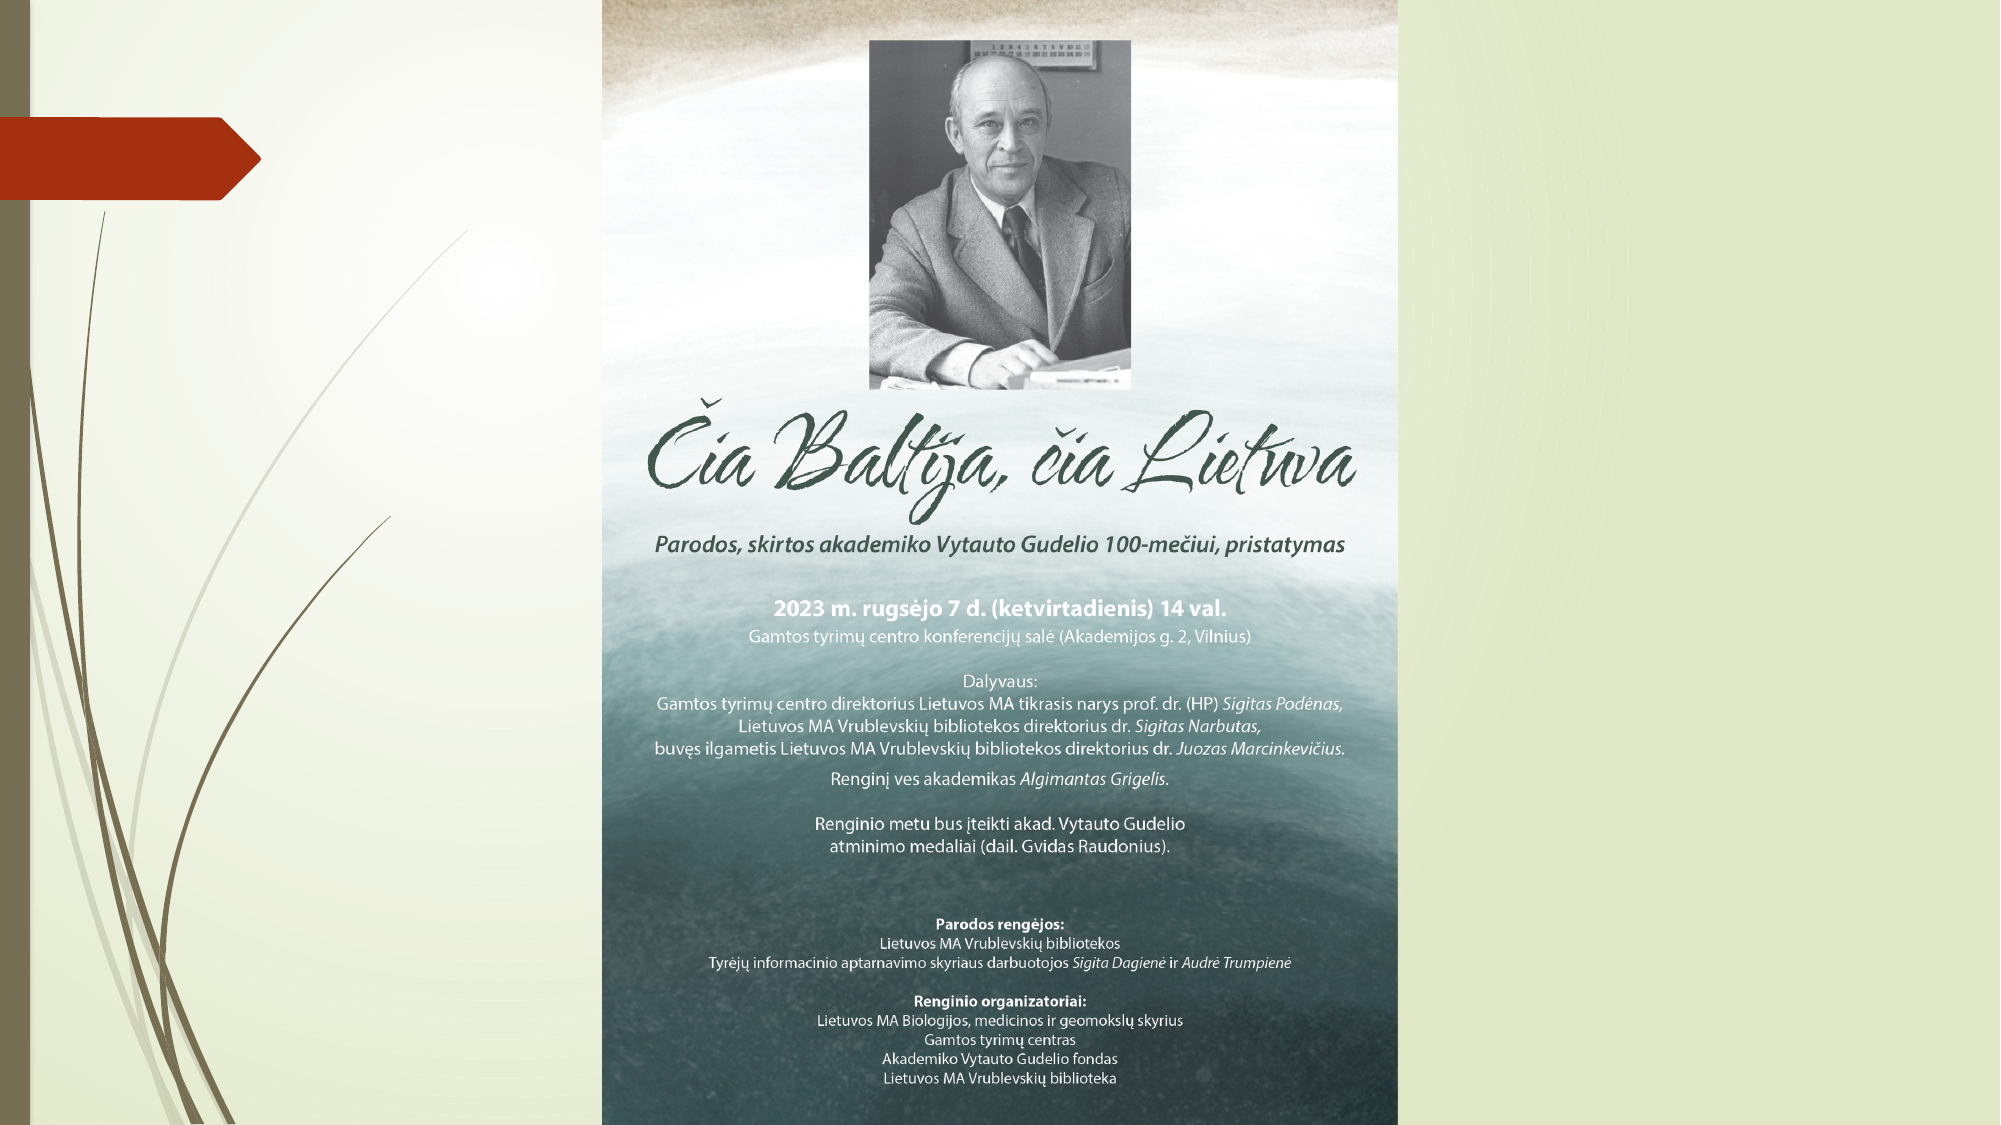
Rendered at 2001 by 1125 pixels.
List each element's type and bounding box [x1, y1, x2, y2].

picture [602, 0, 1398, 1125]
